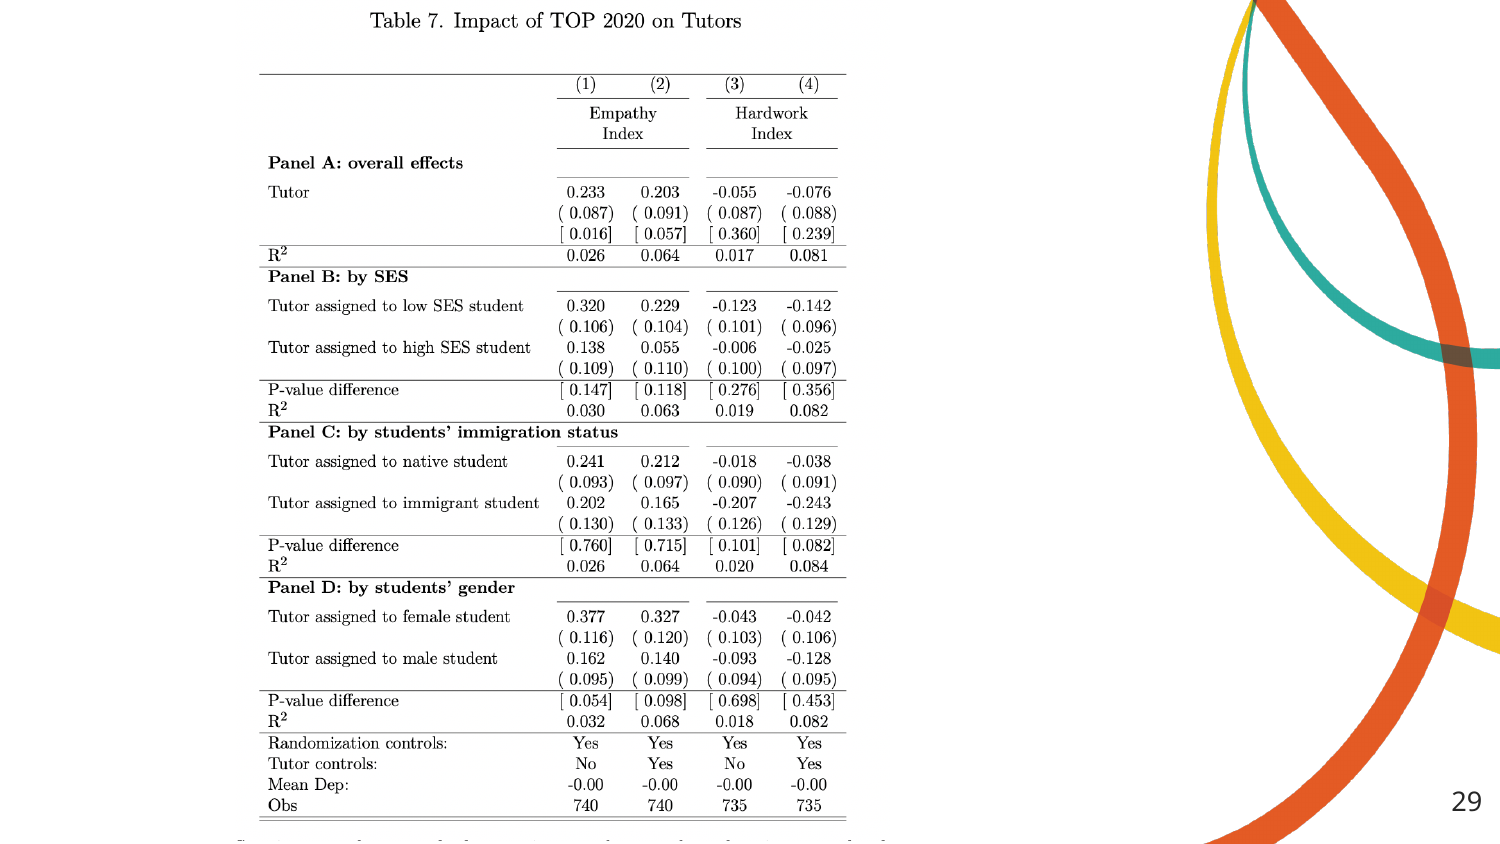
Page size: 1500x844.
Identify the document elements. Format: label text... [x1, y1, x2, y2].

slide_number 29 [1403, 779, 1494, 844]
picture [1200, 0, 1500, 844]
picture [235, 0, 890, 841]
